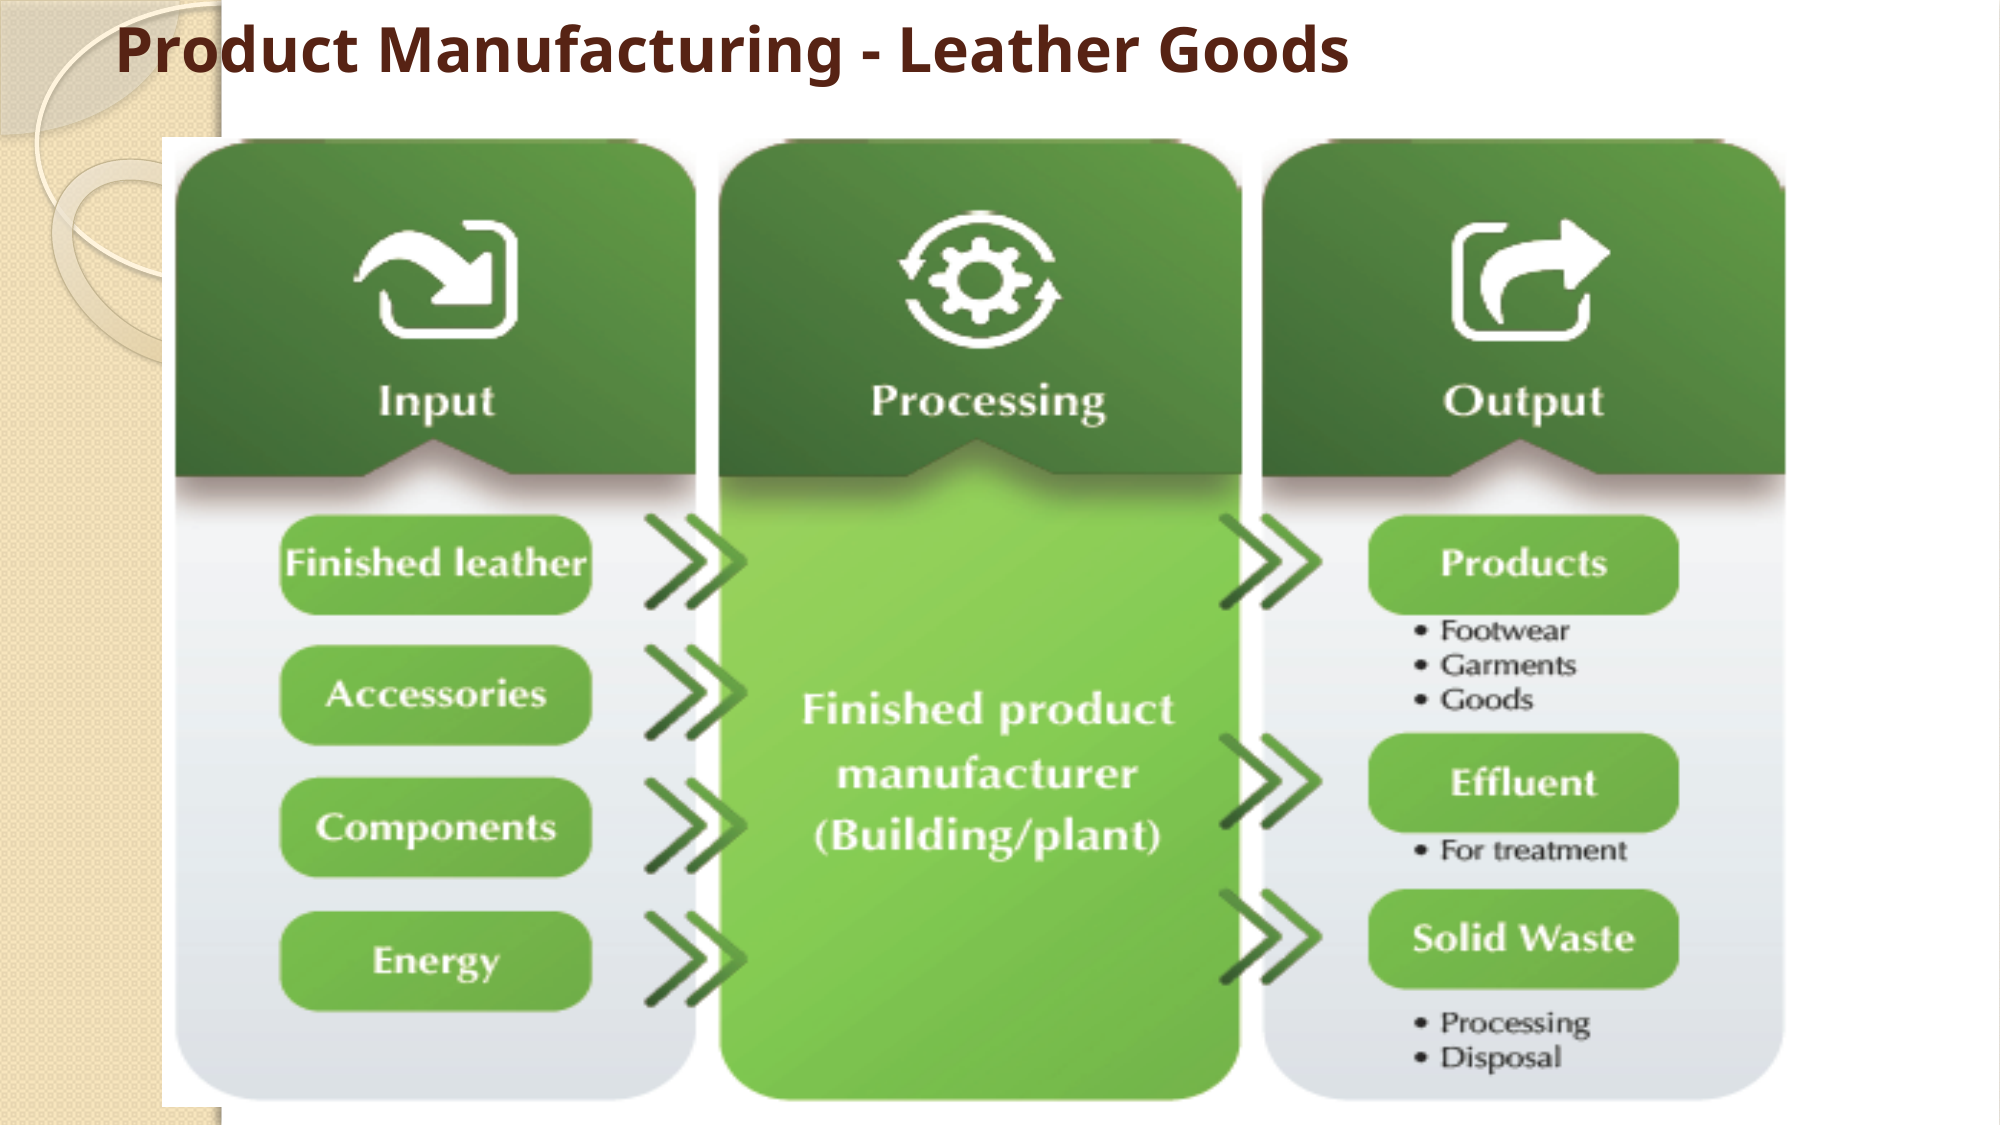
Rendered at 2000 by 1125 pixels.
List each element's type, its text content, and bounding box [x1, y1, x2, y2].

picture [161, 137, 1838, 1107]
title Product Manufacturing - Leather Goods [99, 7, 1900, 88]
